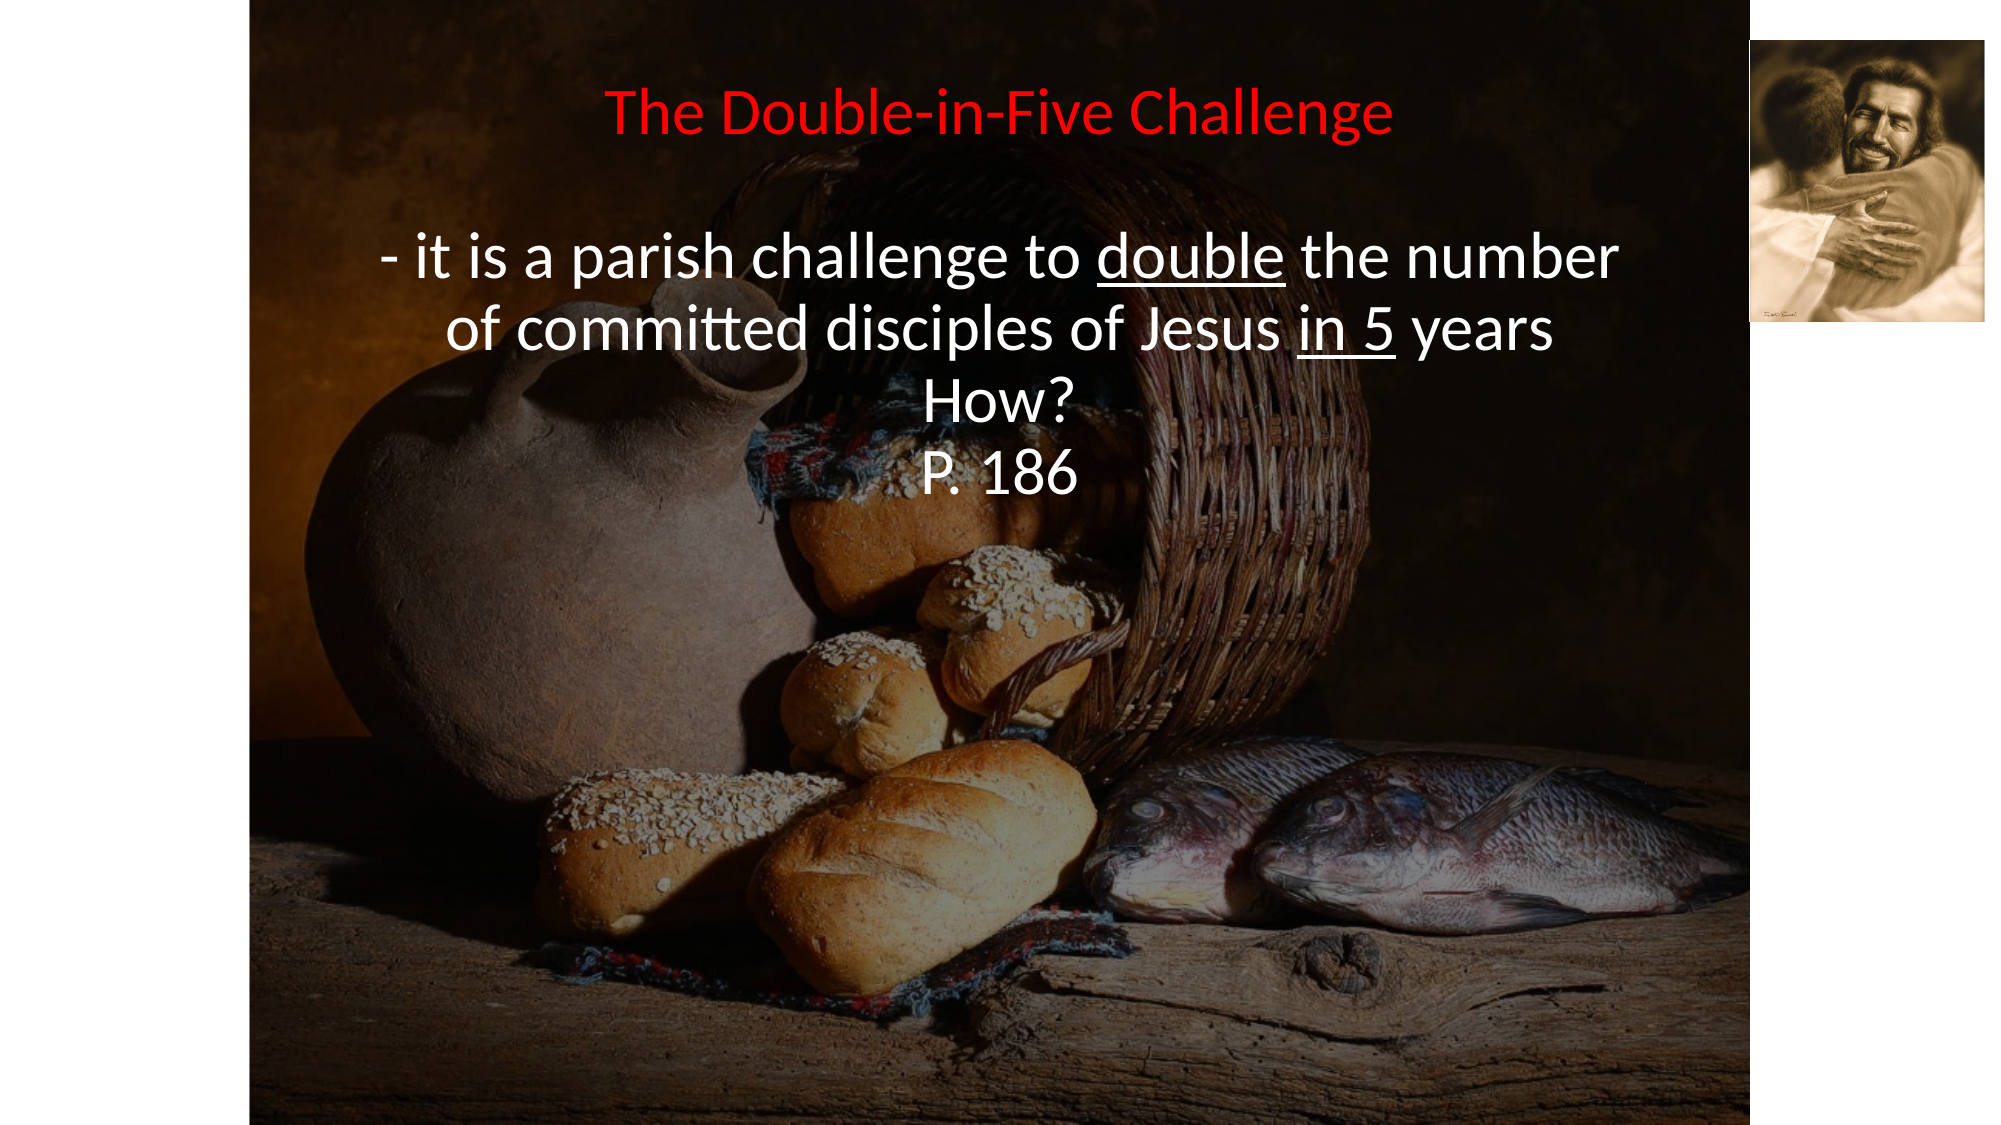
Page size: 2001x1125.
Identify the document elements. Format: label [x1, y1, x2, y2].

picture [249, 0, 1985, 1125]
